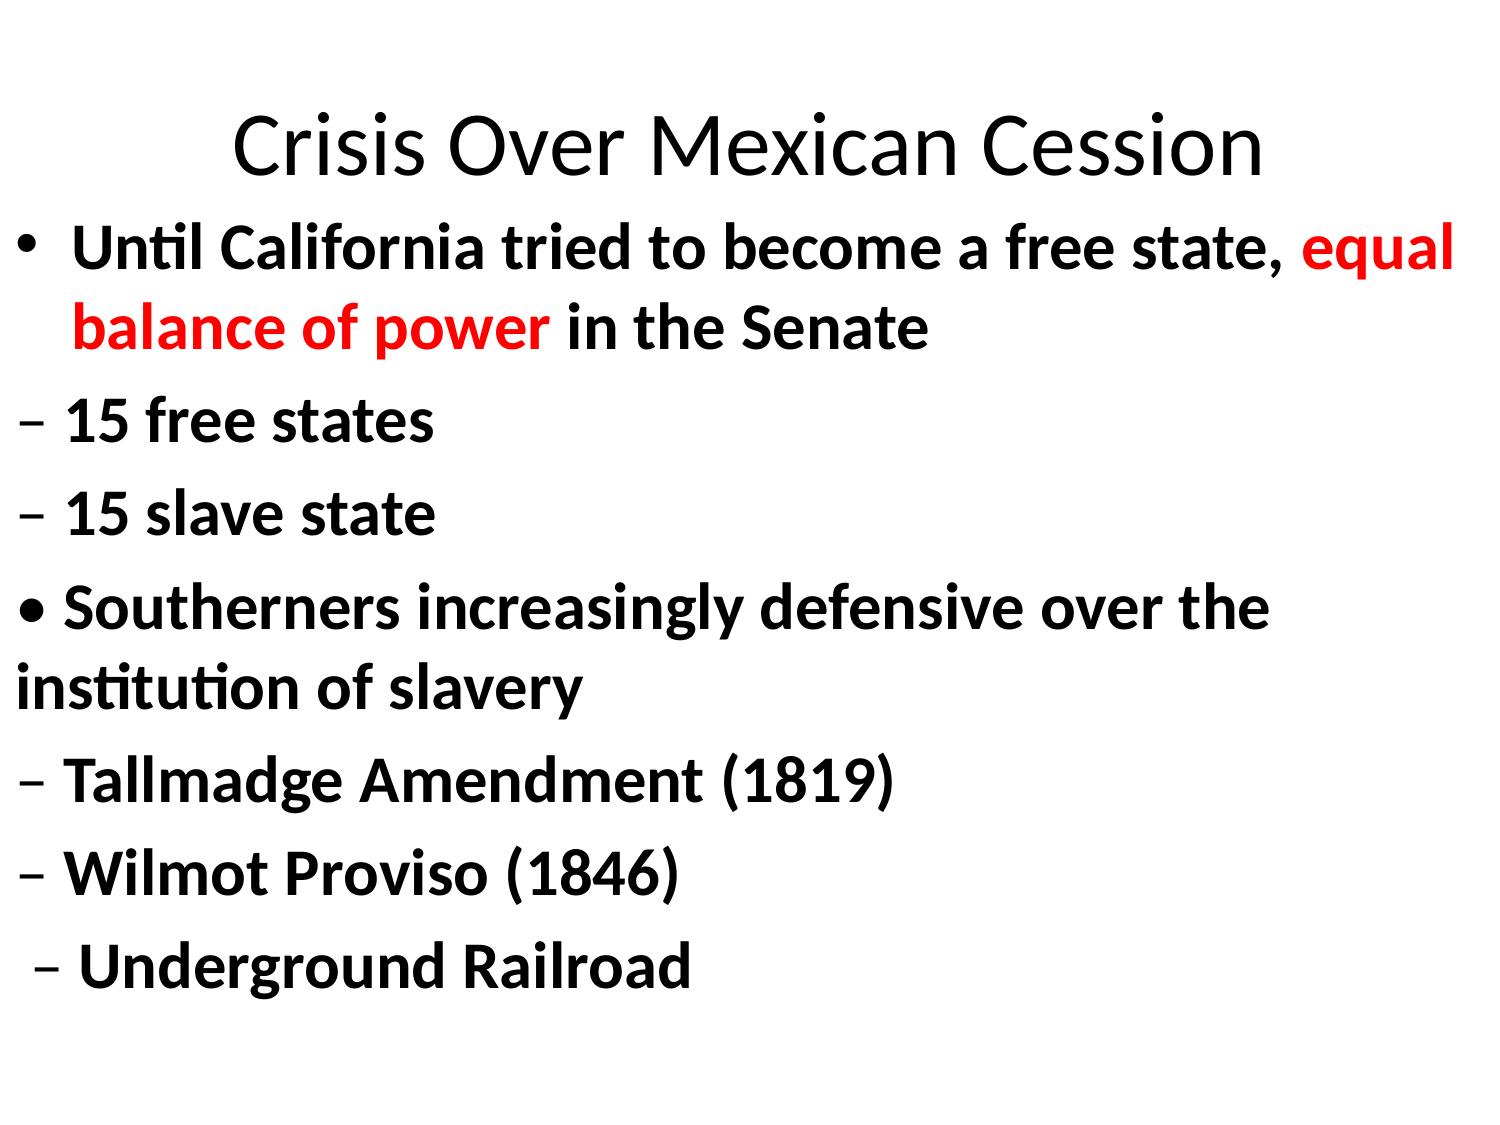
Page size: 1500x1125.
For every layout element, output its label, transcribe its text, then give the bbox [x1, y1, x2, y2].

list Until California tried to become a free state, equal balance of power in the Senate – 15 free states – 15 slave state • Southerners increasingly defensive over the institution of slavery – Tallmadge Amendment (1819) – Wilmot Proviso (1846) – Underground Railroad [0, 195, 1500, 1125]
title Crisis Over Mexican Cession [75, 45, 1425, 195]
